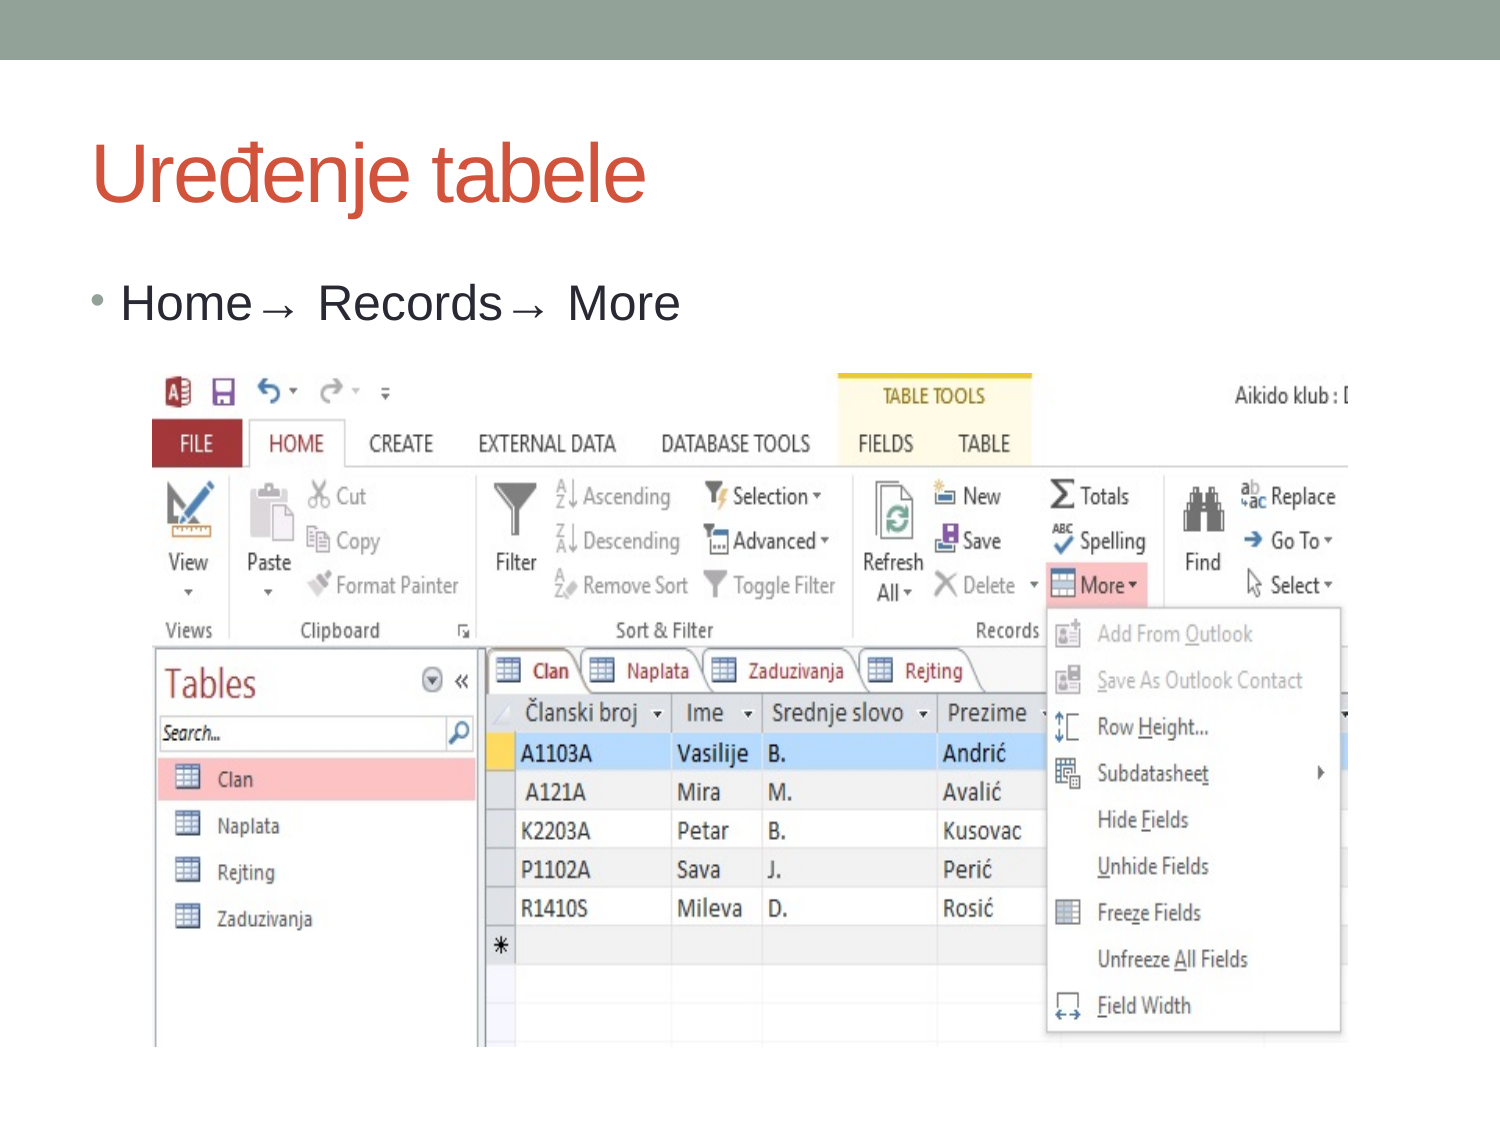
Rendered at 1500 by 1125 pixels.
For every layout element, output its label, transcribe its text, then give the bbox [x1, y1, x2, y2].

list Home→ Records→ More [75, 262, 1425, 1063]
title Uređenje tabele [75, 87, 1425, 250]
picture [152, 373, 1348, 1048]
